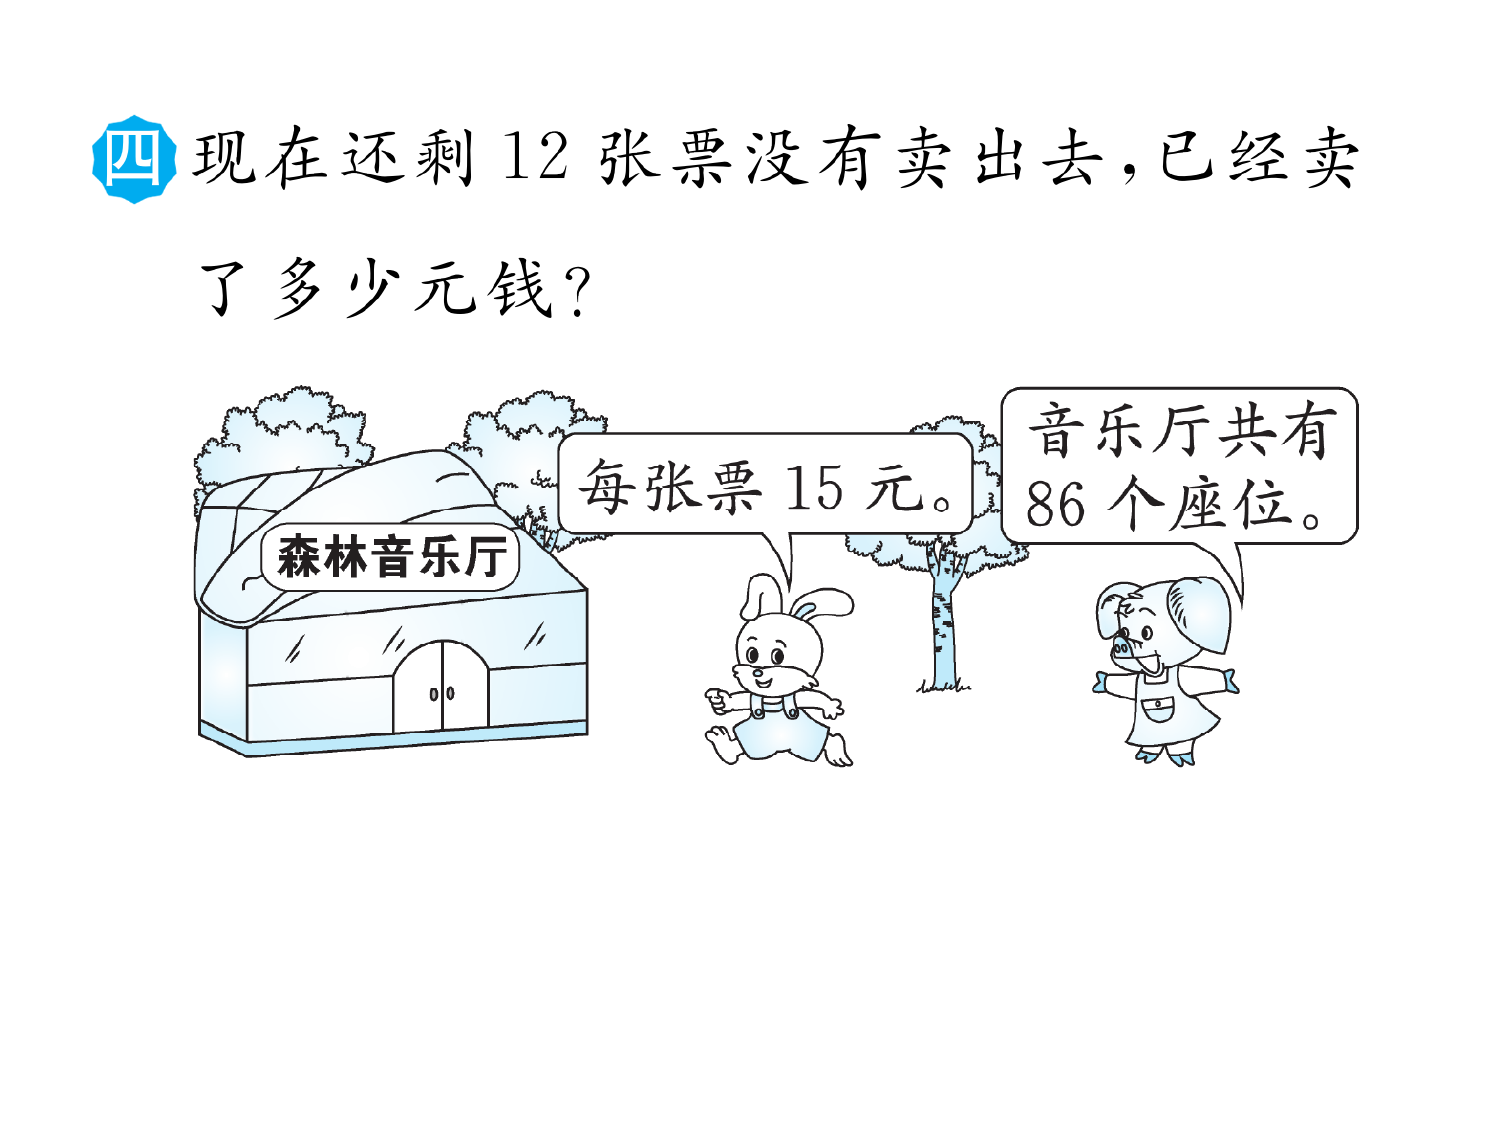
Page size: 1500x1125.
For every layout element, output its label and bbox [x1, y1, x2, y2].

picture [87, 89, 1413, 1035]
